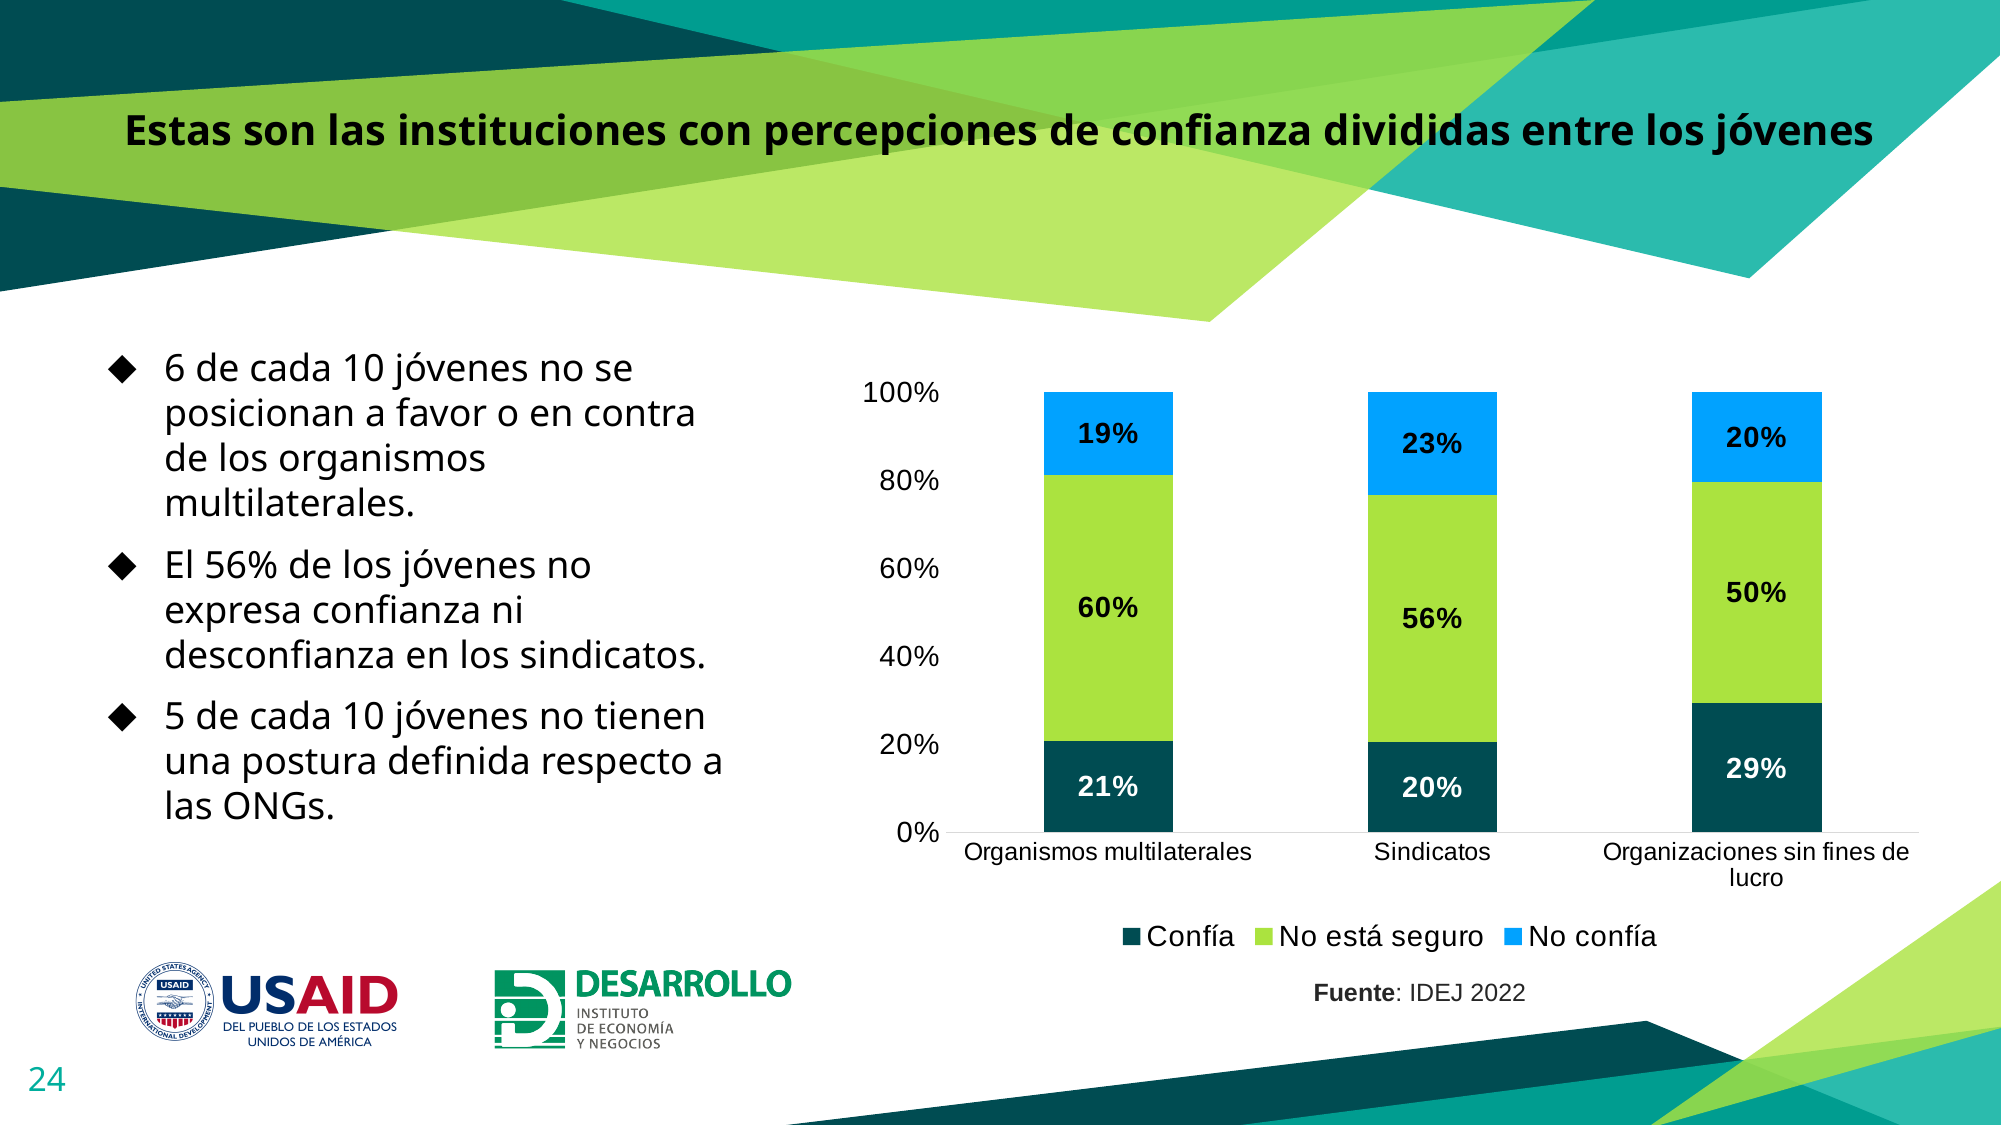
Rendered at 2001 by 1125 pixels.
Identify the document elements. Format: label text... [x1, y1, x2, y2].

chart [839, 363, 1942, 960]
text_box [98, 938, 800, 1075]
text_box Fuente: IDEJ 2022 [1045, 968, 1780, 1016]
title Estas son las instituciones con percepciones de confianza divididas entre los jóvenes [59, 84, 1941, 272]
list 6 de cada 10 jóvenes no se posicionan a favor o en contra de los organismos multilaterales. El 56% de los jóvenes no expresa confianza ni desconfianza en los sindicatos. 5 de cada 10 jóvenes no tienen una postura definida respecto a las ONGs. [87, 323, 754, 1074]
slide_number 24 [7, 1037, 168, 1125]
